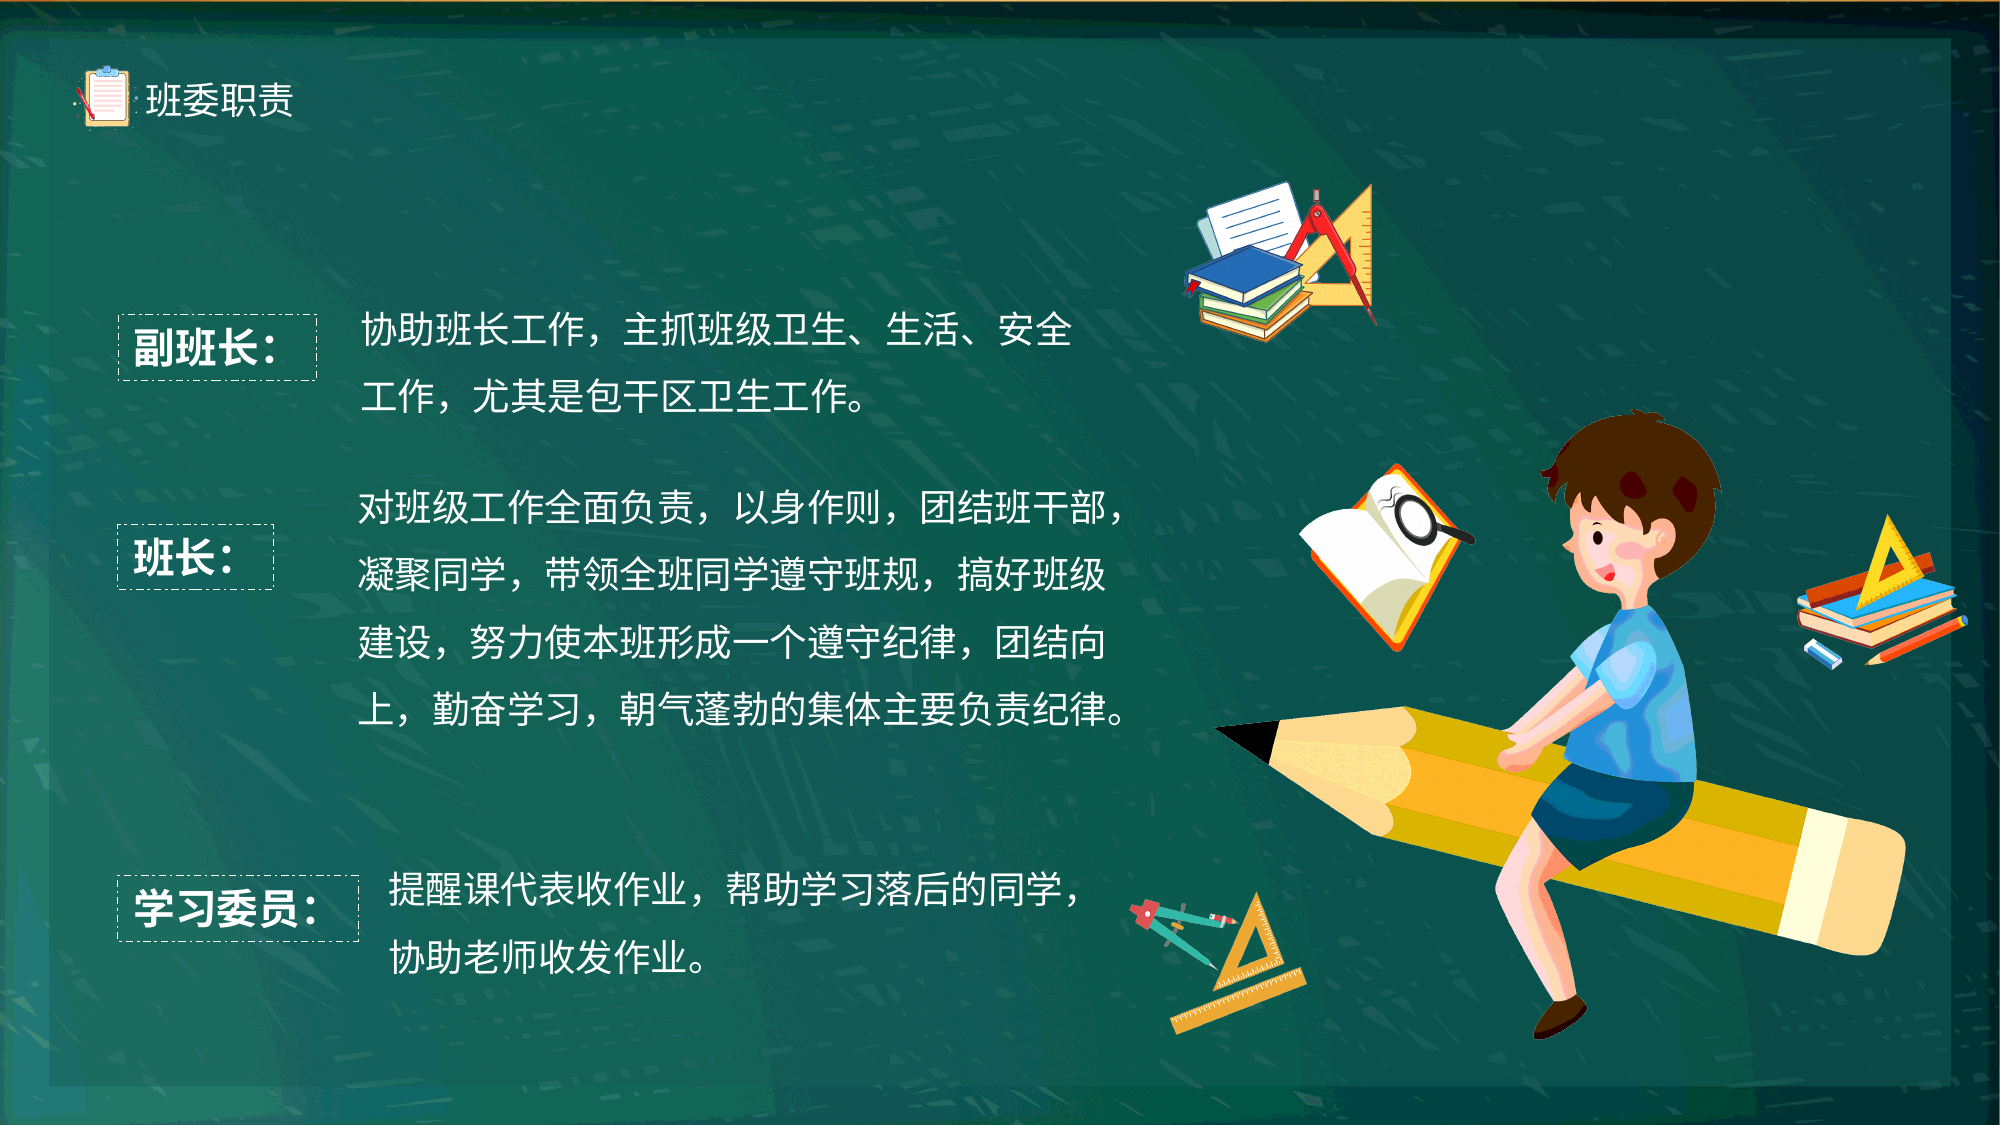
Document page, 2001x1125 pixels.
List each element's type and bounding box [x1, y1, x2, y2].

text_box [118, 275, 1102, 420]
text_box [73, 65, 1131, 131]
text_box [1129, 181, 1968, 1040]
text_box [117, 454, 1131, 734]
text_box [0, 0, 2000, 1125]
text_box [117, 836, 1130, 981]
